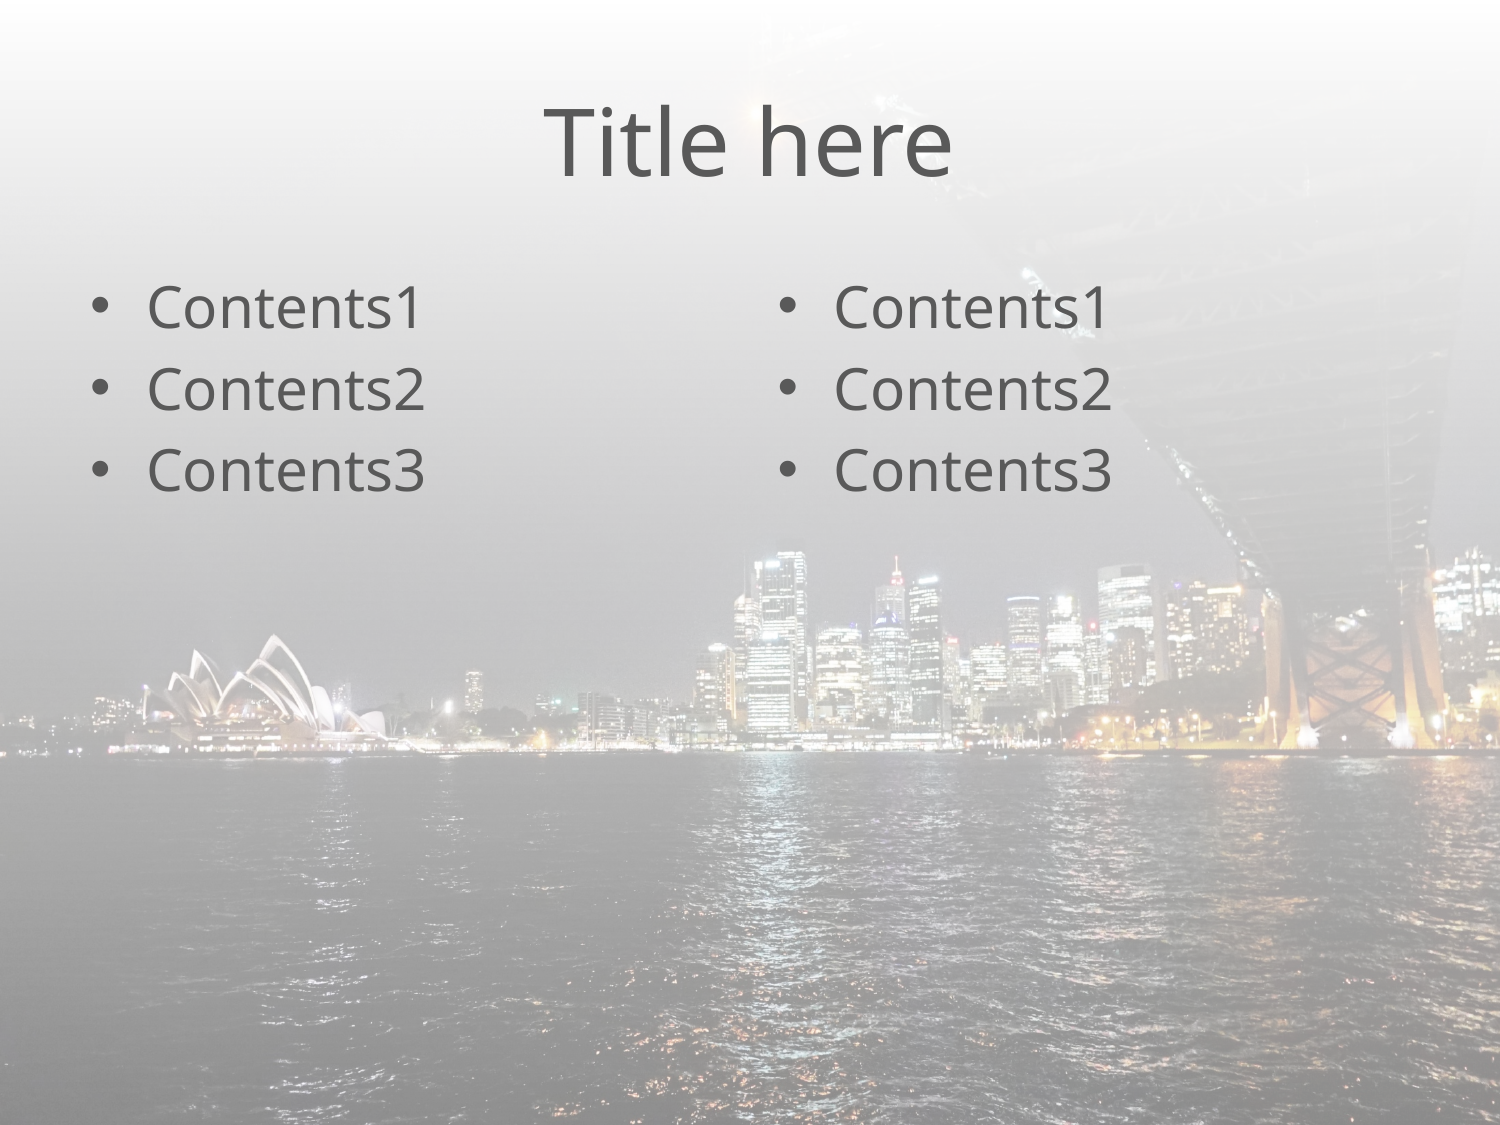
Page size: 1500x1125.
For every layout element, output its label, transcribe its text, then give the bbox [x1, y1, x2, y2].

text_box [0, 0, 1500, 1125]
title Title here [75, 45, 1425, 233]
list Contents1 Contents2 Contents3 [75, 262, 738, 1005]
list Contents1 Contents2 Contents3 [762, 262, 1425, 1005]
